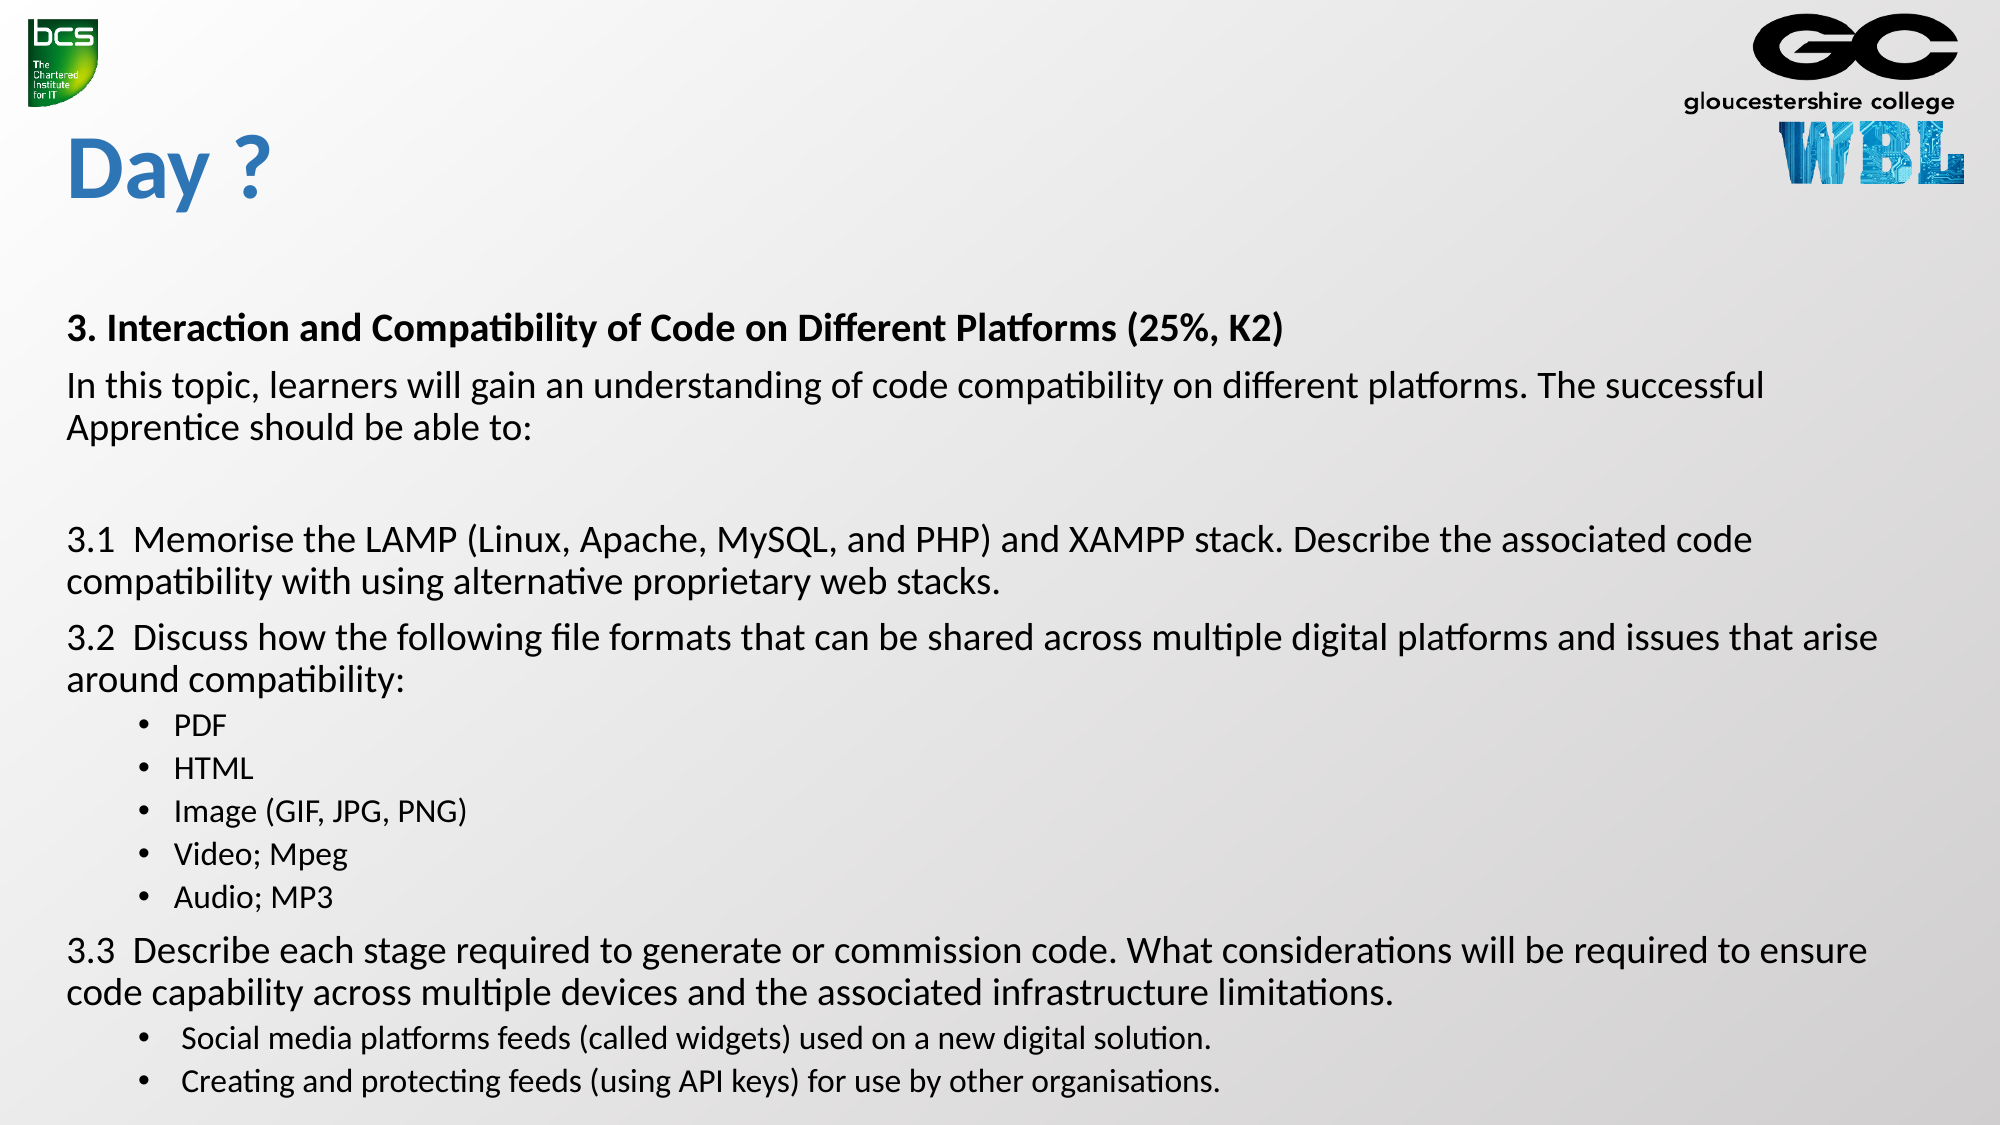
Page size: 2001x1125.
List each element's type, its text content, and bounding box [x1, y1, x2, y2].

picture [1674, 5, 1964, 155]
picture [1953, 163, 1959, 172]
title Day ? [51, 59, 1953, 278]
list 3. Interaction and Compatibility of Code on Different Platforms (25%, K2) In this topic, learners will gain an understanding of code compatibility on different platforms. The successful Apprentice should be able to: 3.1 Memorise the LAMP (Linux, Apache, MySQL, and PHP) and XAMPP stack. Describe the associated code compatibility with using alternative proprietary web stacks. 3.2 Discuss how the following file formats that can be shared across multiple digital platforms and issues that arise around compatibility: PDF HTML Image (GIF, JPG, PNG) Video; Mpeg Audio; MP3 3.3 Describe each stage required to generate or commission code. What considerations will be required to ensure code capability across multiple devices and the associated infrastructure limitations. Social media platforms feeds (called widgets) used on a new digital solution. Creating and protecting feeds (using API keys) for use by other organisations. [51, 299, 1953, 1110]
picture [28, 19, 98, 107]
